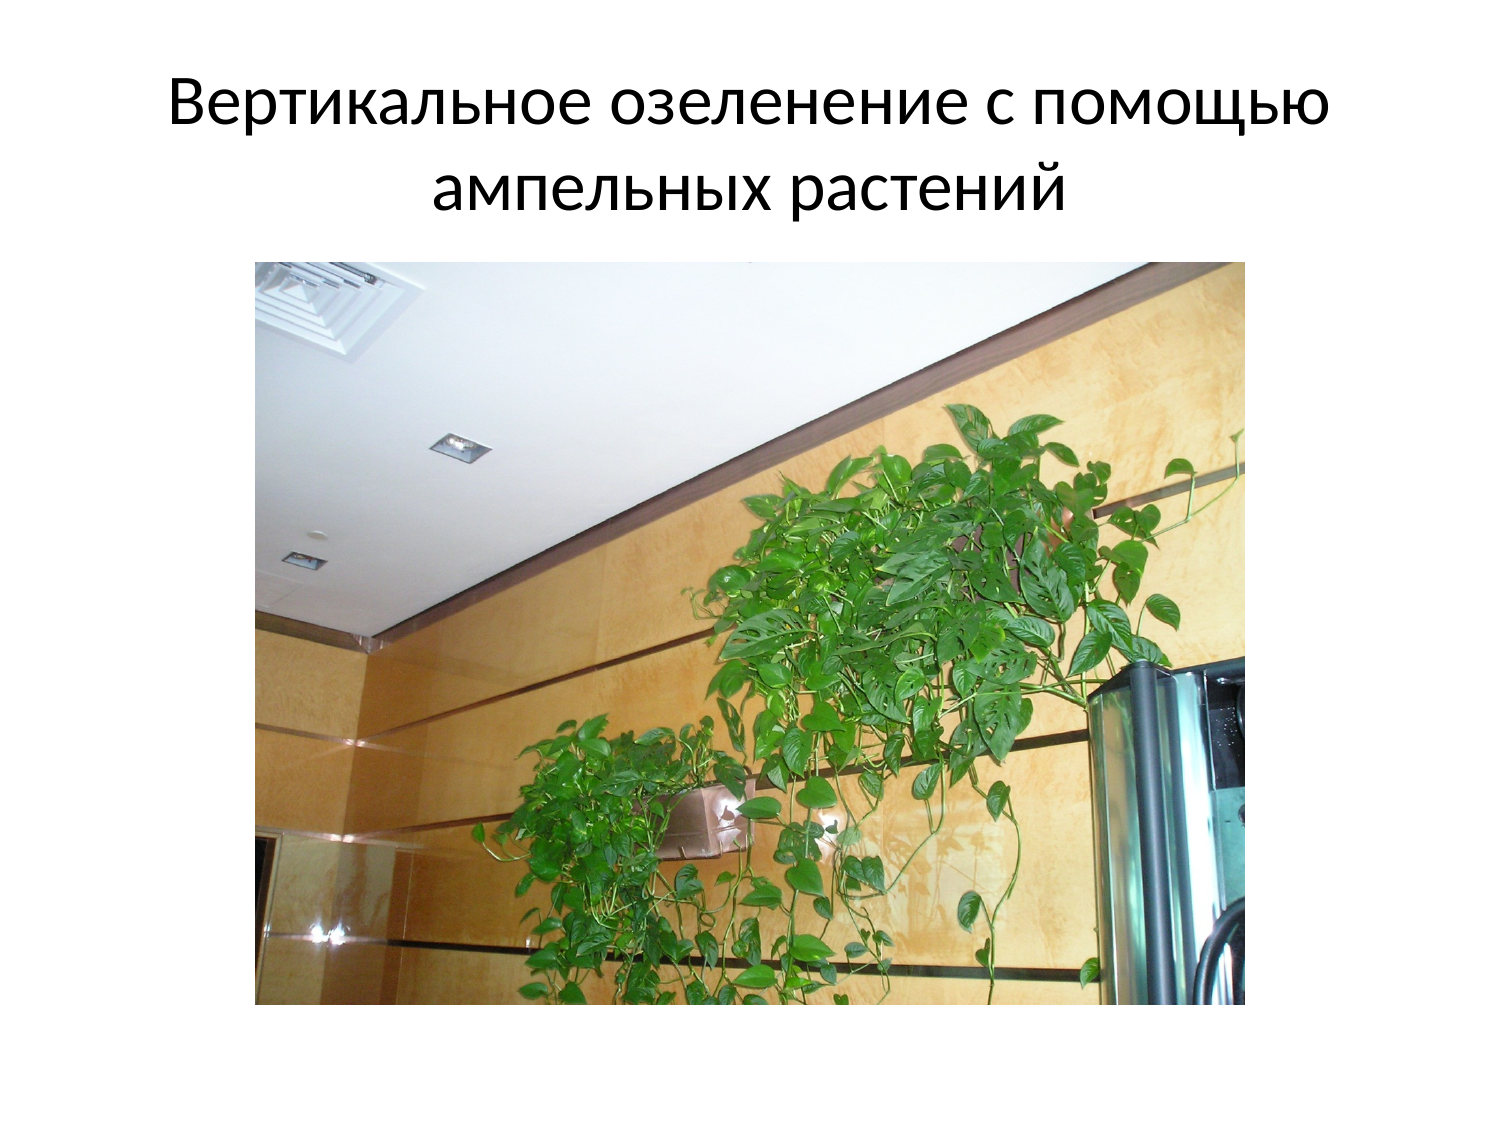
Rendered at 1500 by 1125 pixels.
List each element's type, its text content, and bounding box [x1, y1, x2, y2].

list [254, 262, 1246, 1006]
title Вертикальное озеленение с помощью ампельных растений [75, 45, 1425, 233]
